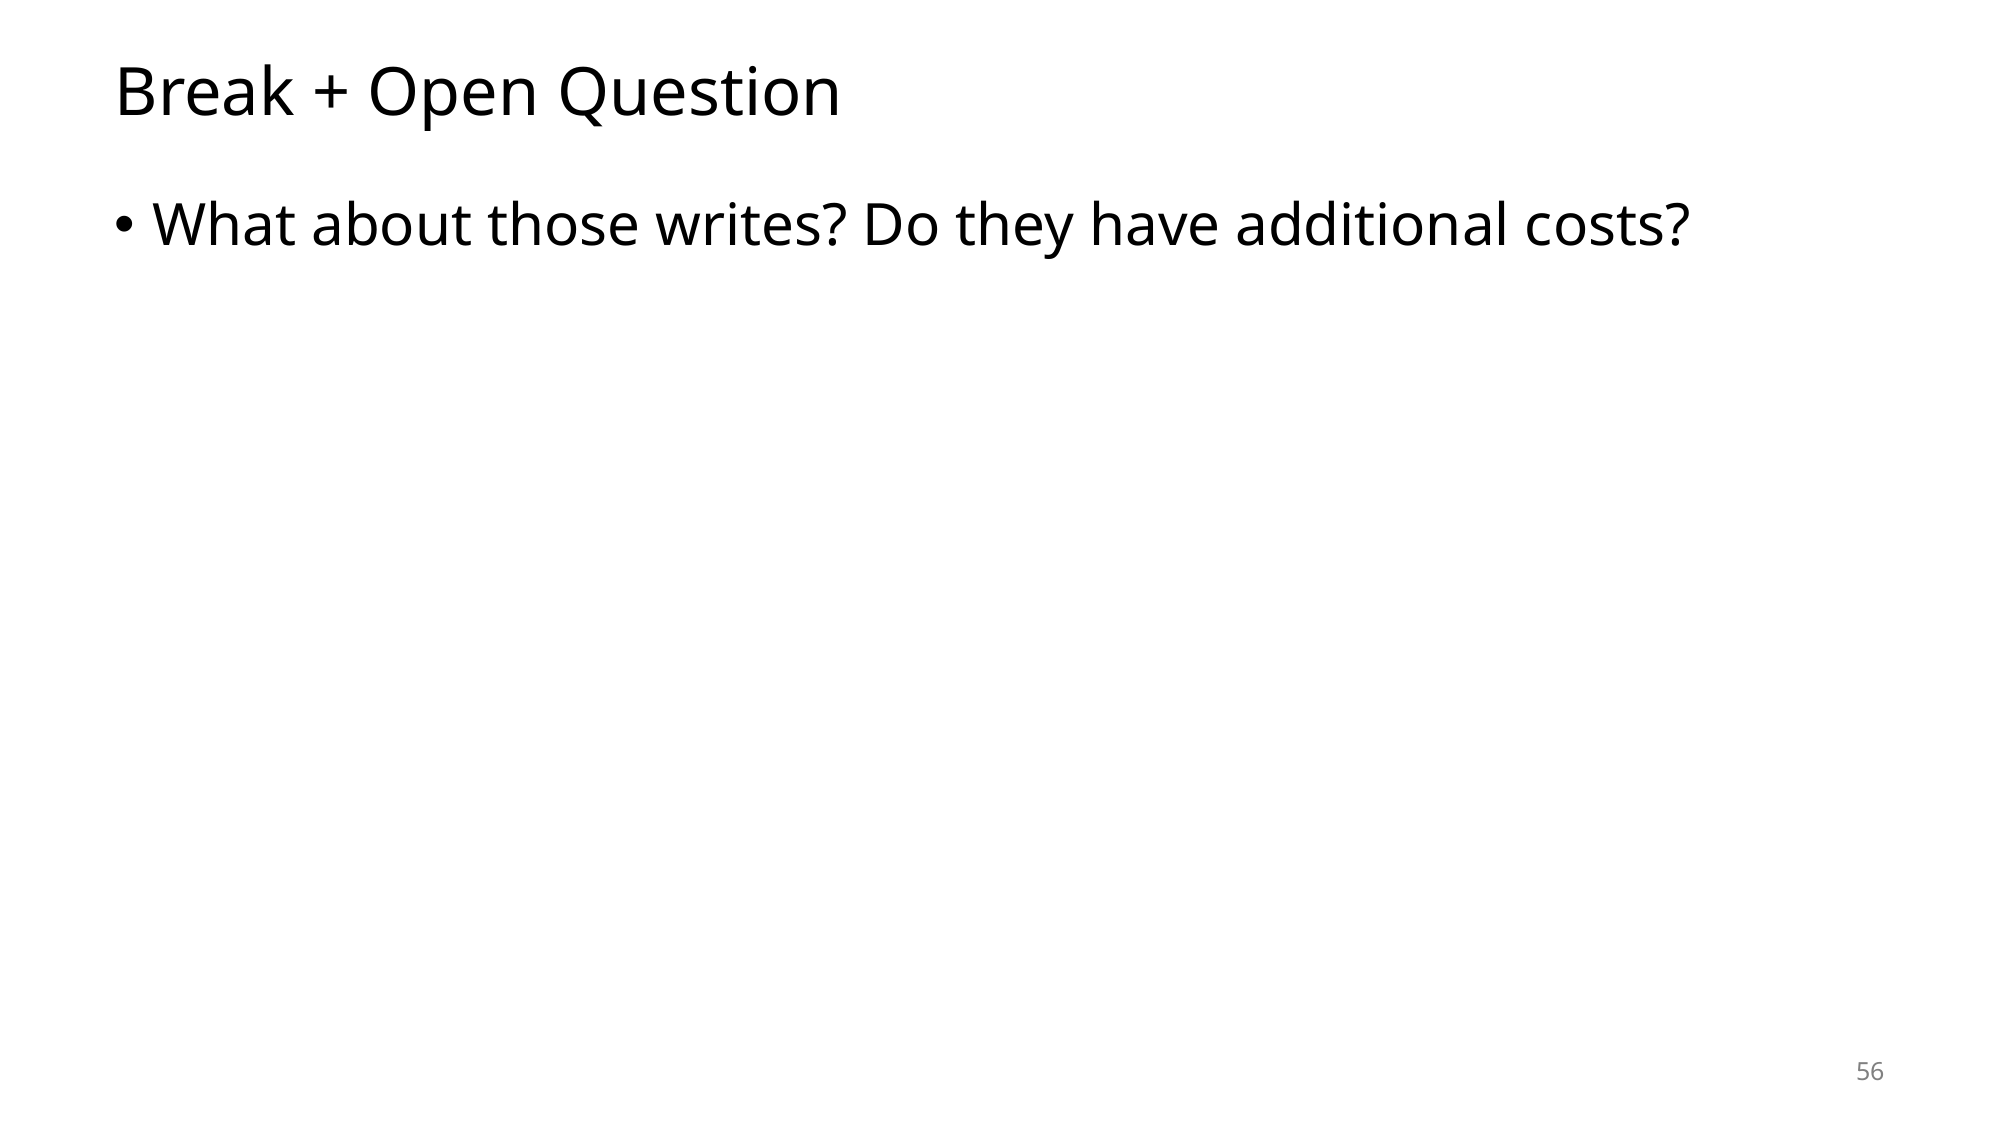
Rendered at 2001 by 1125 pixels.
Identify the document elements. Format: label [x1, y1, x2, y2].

title [99, 37, 1900, 150]
list [99, 187, 1900, 1013]
slide_number [1749, 1042, 1900, 1103]
